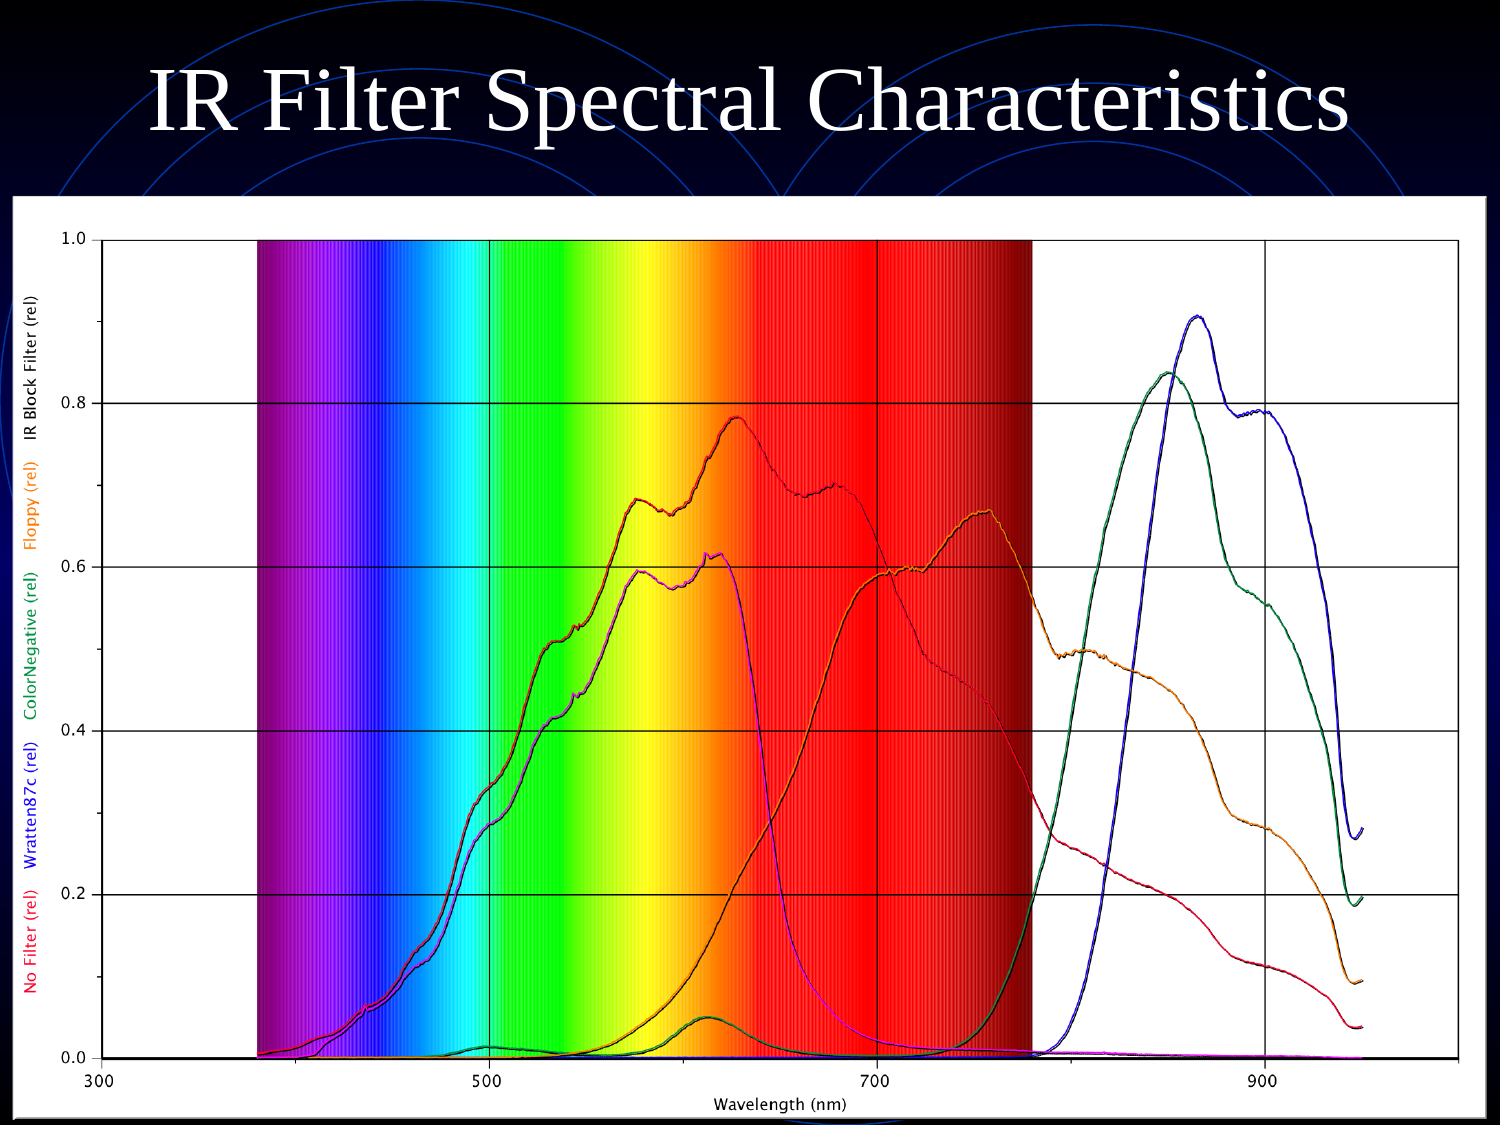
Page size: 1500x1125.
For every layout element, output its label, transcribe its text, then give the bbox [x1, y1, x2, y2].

picture [0, 181, 1500, 1125]
title IR Filter Spectral Characteristics [112, 0, 1388, 179]
